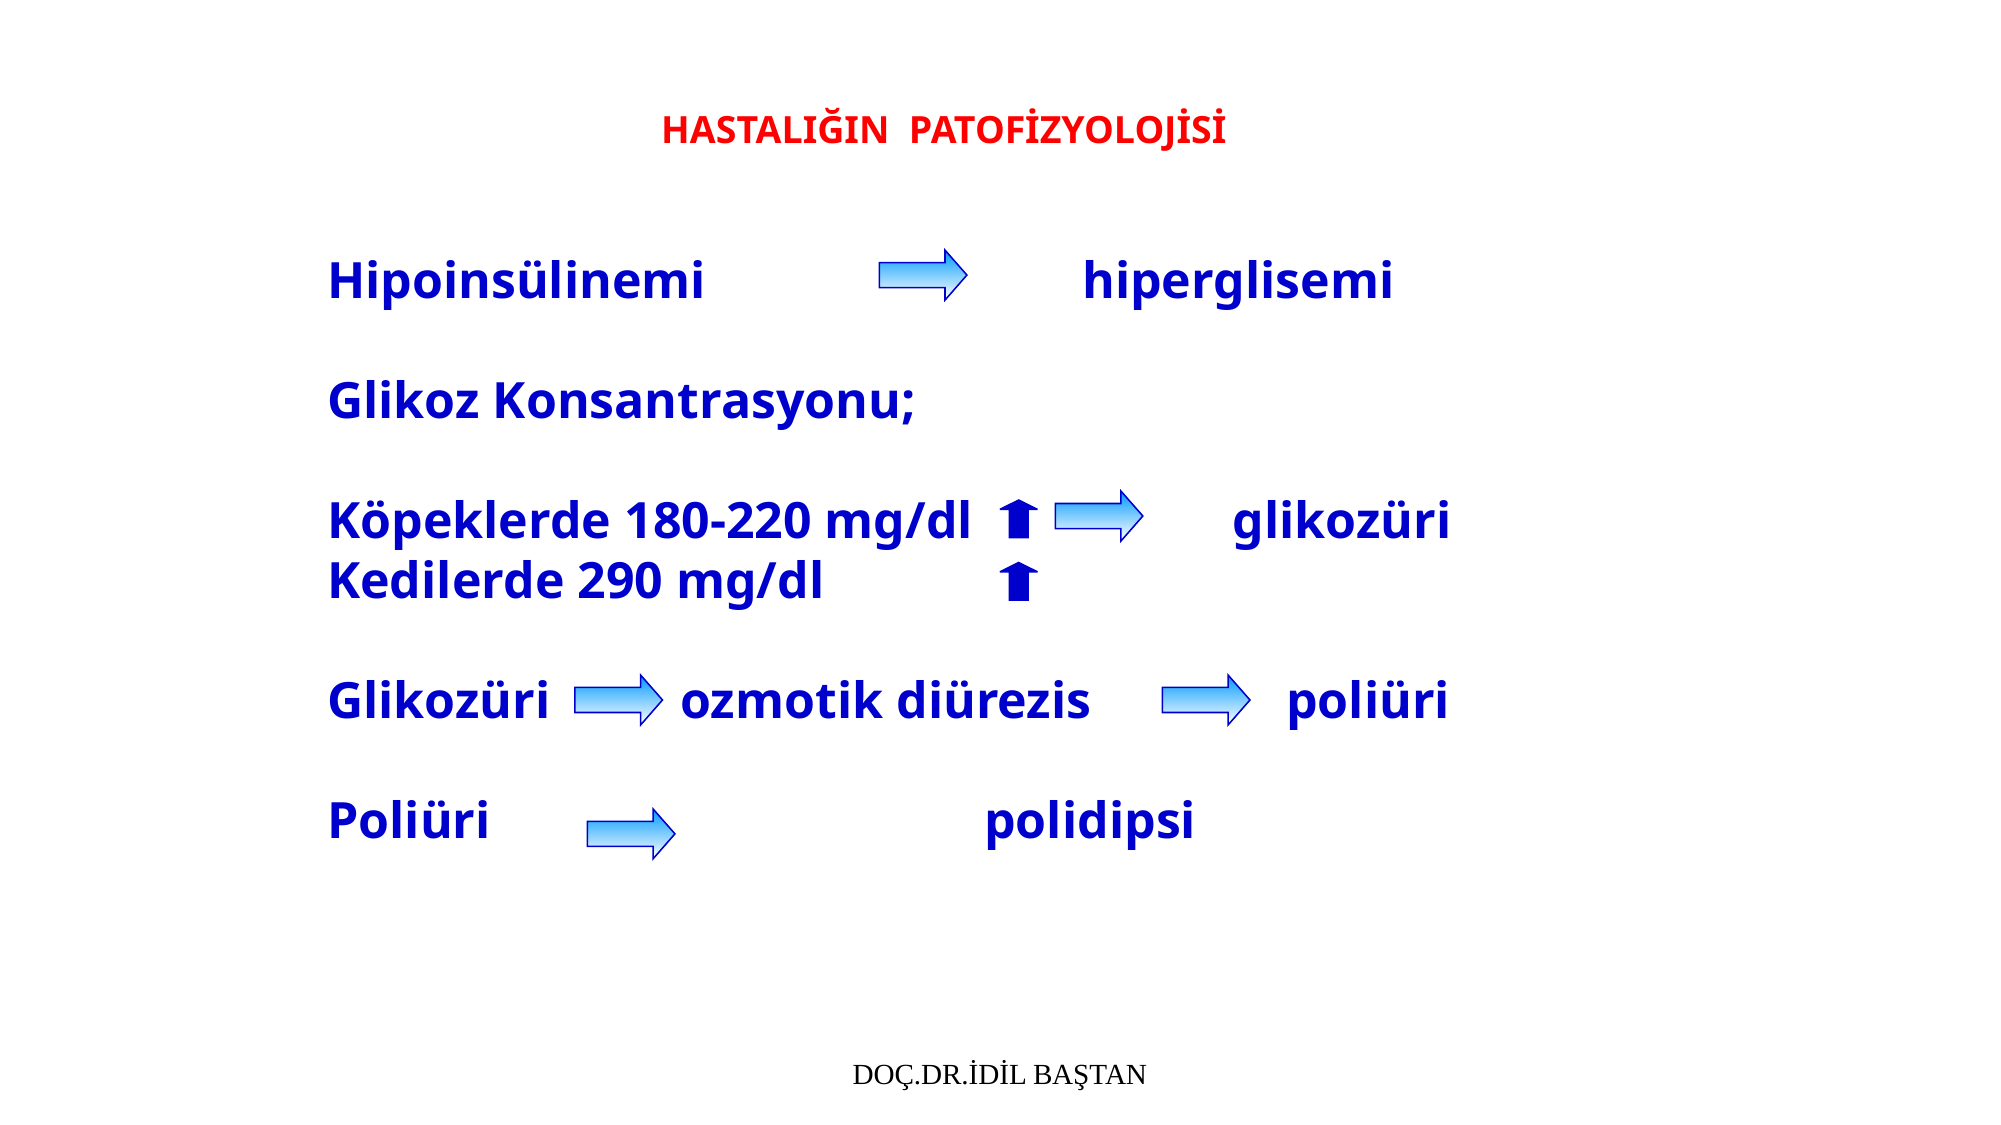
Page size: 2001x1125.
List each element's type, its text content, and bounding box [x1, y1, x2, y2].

text_box [999, 500, 1038, 538]
text_box [999, 562, 1038, 601]
text_box Hipoinsülinemi hiperglisemi Glikoz Konsantrasyonu; Köpeklerde 180-220 mg/dl glikozüri Kedilerde 290 mg/dl Glikozüri ozmotik diürezis poliüri Poliüri polidipsi [312, 241, 1758, 1036]
text_box [574, 675, 663, 726]
text_box [587, 808, 675, 859]
text_box [879, 250, 967, 301]
text_box [1055, 491, 1143, 542]
text_box HASTALIĞIN PATOFİZYOLOJİSİ [447, 98, 1448, 158]
text_box [1162, 675, 1250, 726]
footer DOÇ.DR.İDİL BAŞTAN [662, 1042, 1338, 1103]
